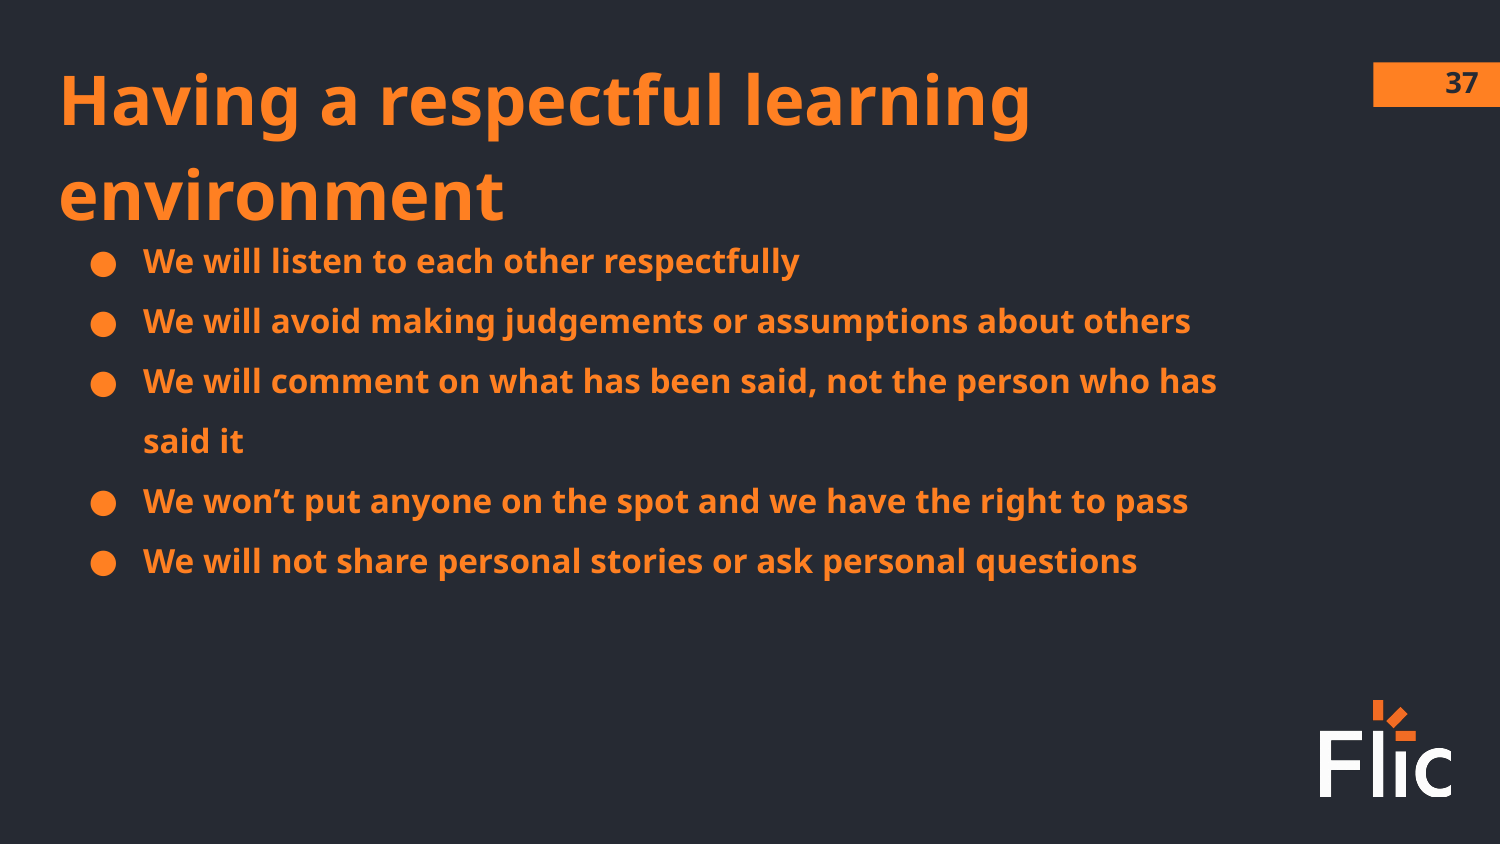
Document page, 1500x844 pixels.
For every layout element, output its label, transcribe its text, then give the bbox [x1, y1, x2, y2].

text_box Having a respectful learning environment [59, 44, 1377, 173]
slide_number ‹#› [1423, 66, 1500, 104]
picture [1320, 700, 1451, 797]
text_box We will listen to each other respectfully We will avoid making judgements or assumptions about others We will comment on what has been said, not the person who has said it We won’t put anyone on the spot and we have the right to pass We will not share personal stories or ask personal questions [53, 205, 1307, 595]
